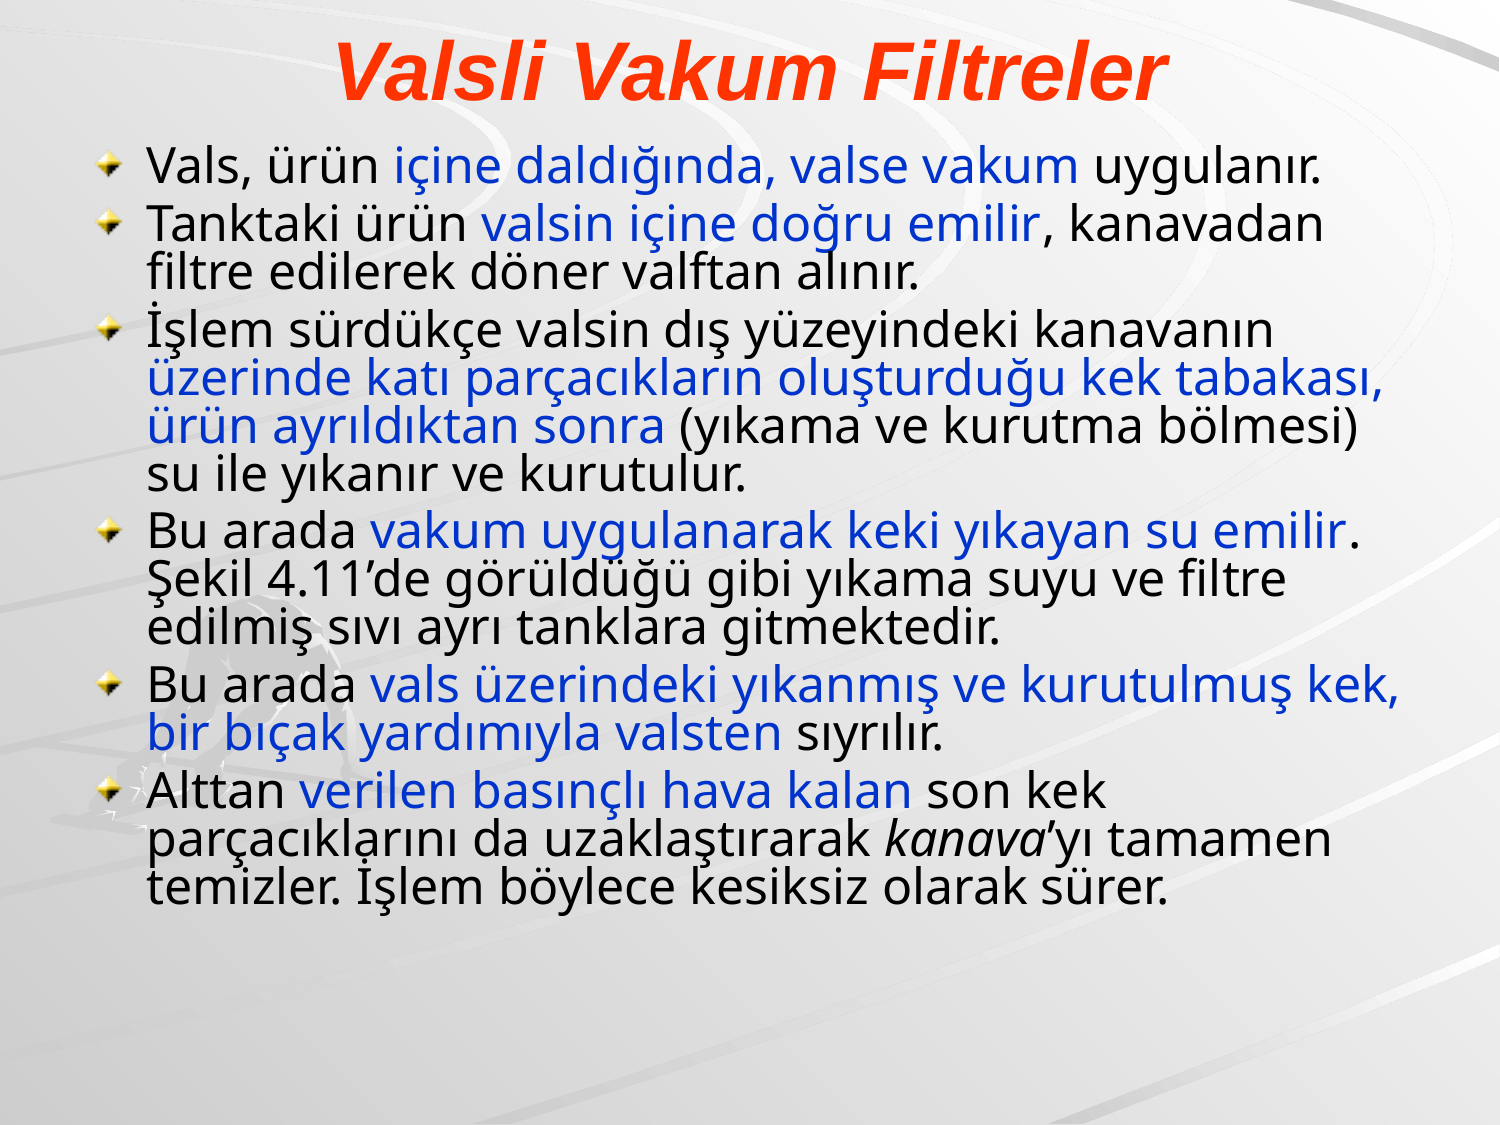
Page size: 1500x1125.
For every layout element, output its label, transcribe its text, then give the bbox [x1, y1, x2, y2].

picture [90, 664, 126, 700]
picture [90, 145, 126, 181]
list Vals, ürün içine daldığında, valse vakum uygulanır. Tanktaki ürün valsin içine doğru emilir, kanavadan filtre edilerek döner valftan alınır. İşlem sürdükçe valsin dış yüzeyindeki kanavanın üzerinde katı parçacıkların oluşturduğu kek tabakası, ürün ayrıldıktan sonra (yıkama ve kurutma bölmesi) su ile yıkanır ve kurutulur. Bu arada vakum uygulanarak keki yıkayan su emilir. Şekil 4.11’de görüldüğü gibi yıkama suyu ve filtre edilmiş sıvı ayrı tanklara gitmektedir. Bu arada vals üzerindeki yıkanmış ve kurutulmuş kek, bir bıçak yardımıyla valsten sıyrılır. Alttan verilen basınçlı hava kalan son kek parçacıklarını da uzaklaştırarak kanava’yı tamamen temizler. İşlem böylece kesiksiz olarak sürer. [74, 137, 1426, 1051]
picture [90, 511, 126, 547]
title Valsli Vakum Filtreler [74, 25, 1426, 126]
picture [90, 770, 126, 806]
picture [90, 203, 126, 239]
picture [90, 309, 126, 345]
